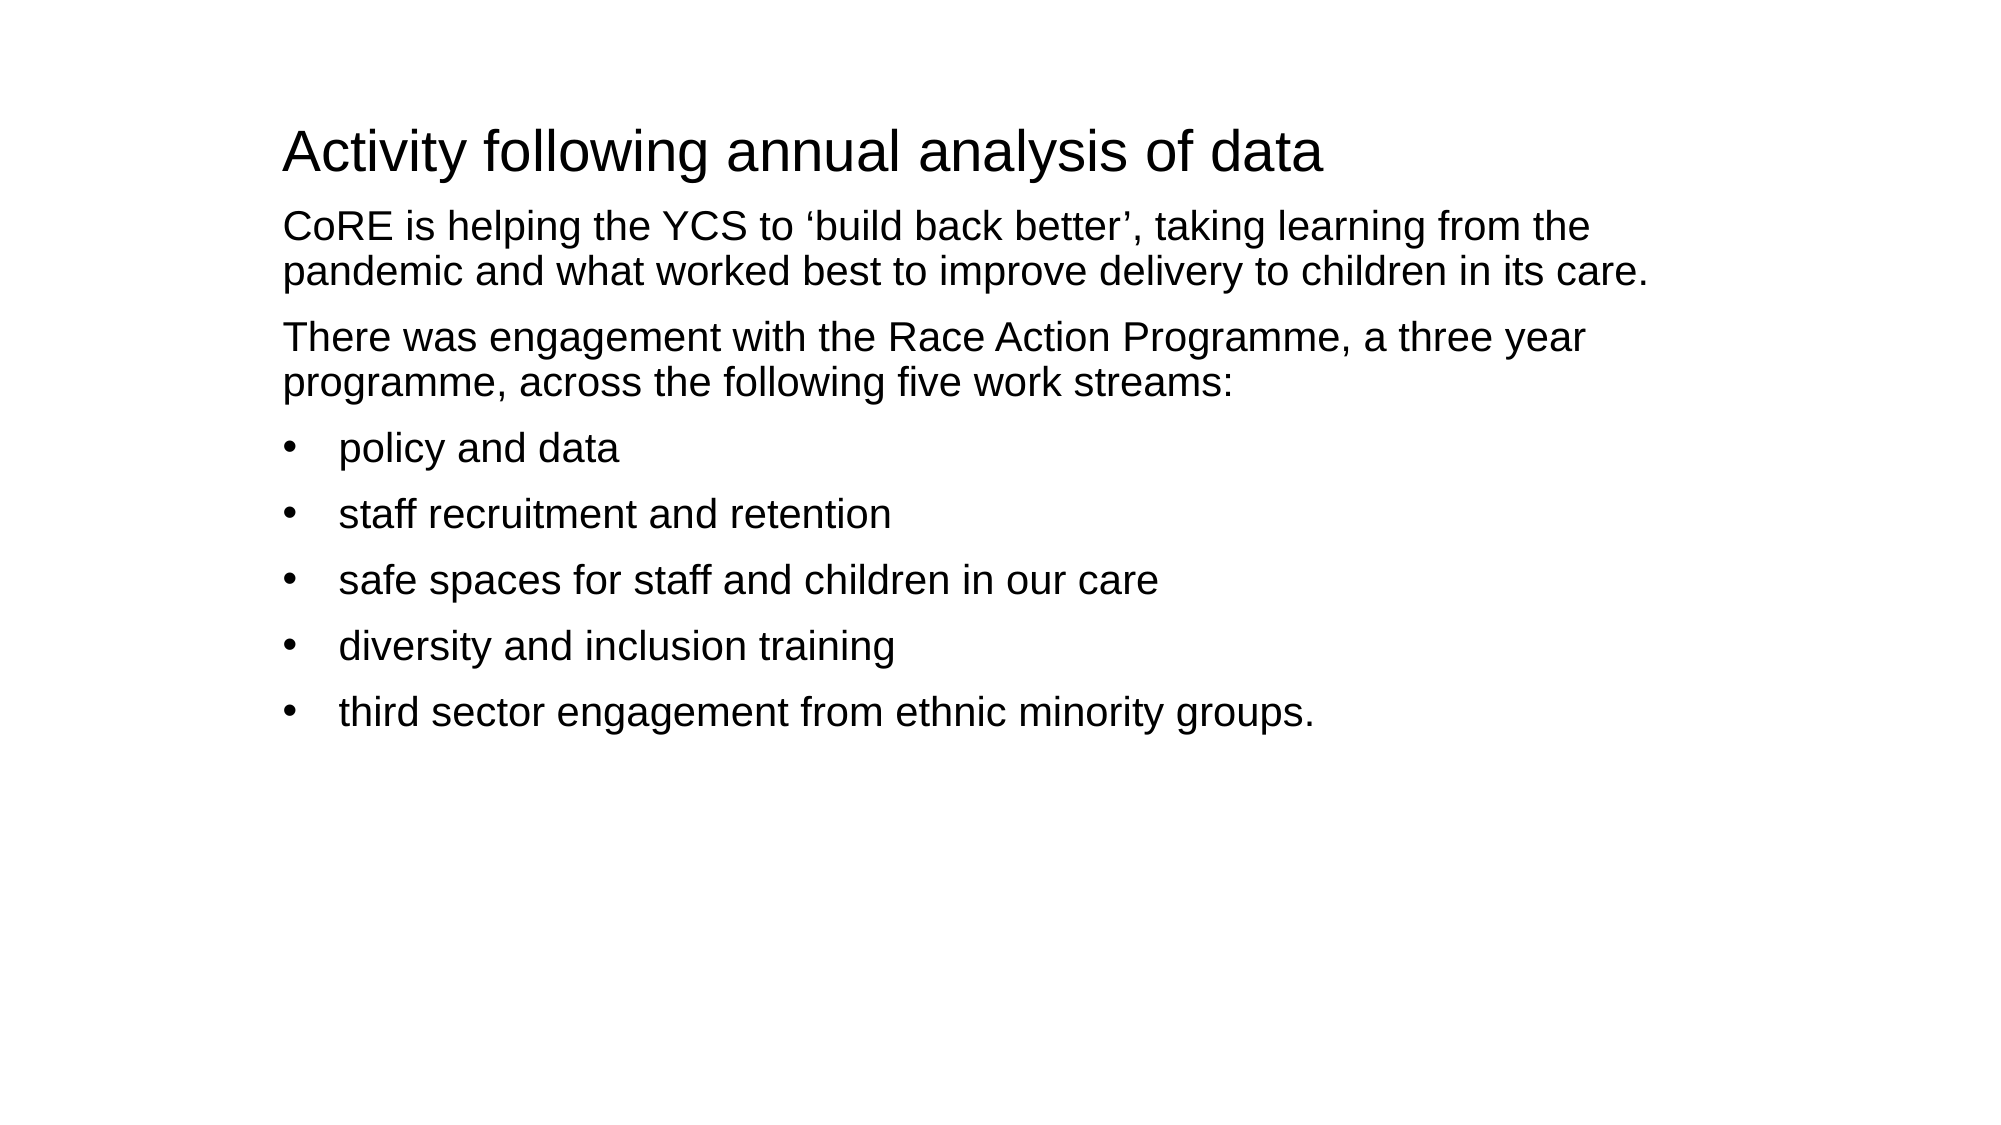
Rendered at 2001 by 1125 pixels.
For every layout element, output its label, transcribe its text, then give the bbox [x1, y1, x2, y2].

subtitle Activity following annual analysis of data CoRE is helping the YCS to ‘build back better’, taking learning from the pandemic and what worked best to improve delivery to children in its care. There was engagement with the Race Action Programme, a three year programme, across the following five work streams: policy and data staff recruitment and retention safe spaces for staff and children in our care diversity and inclusion training third sector engagement from ethnic minority groups. [267, 113, 1768, 983]
